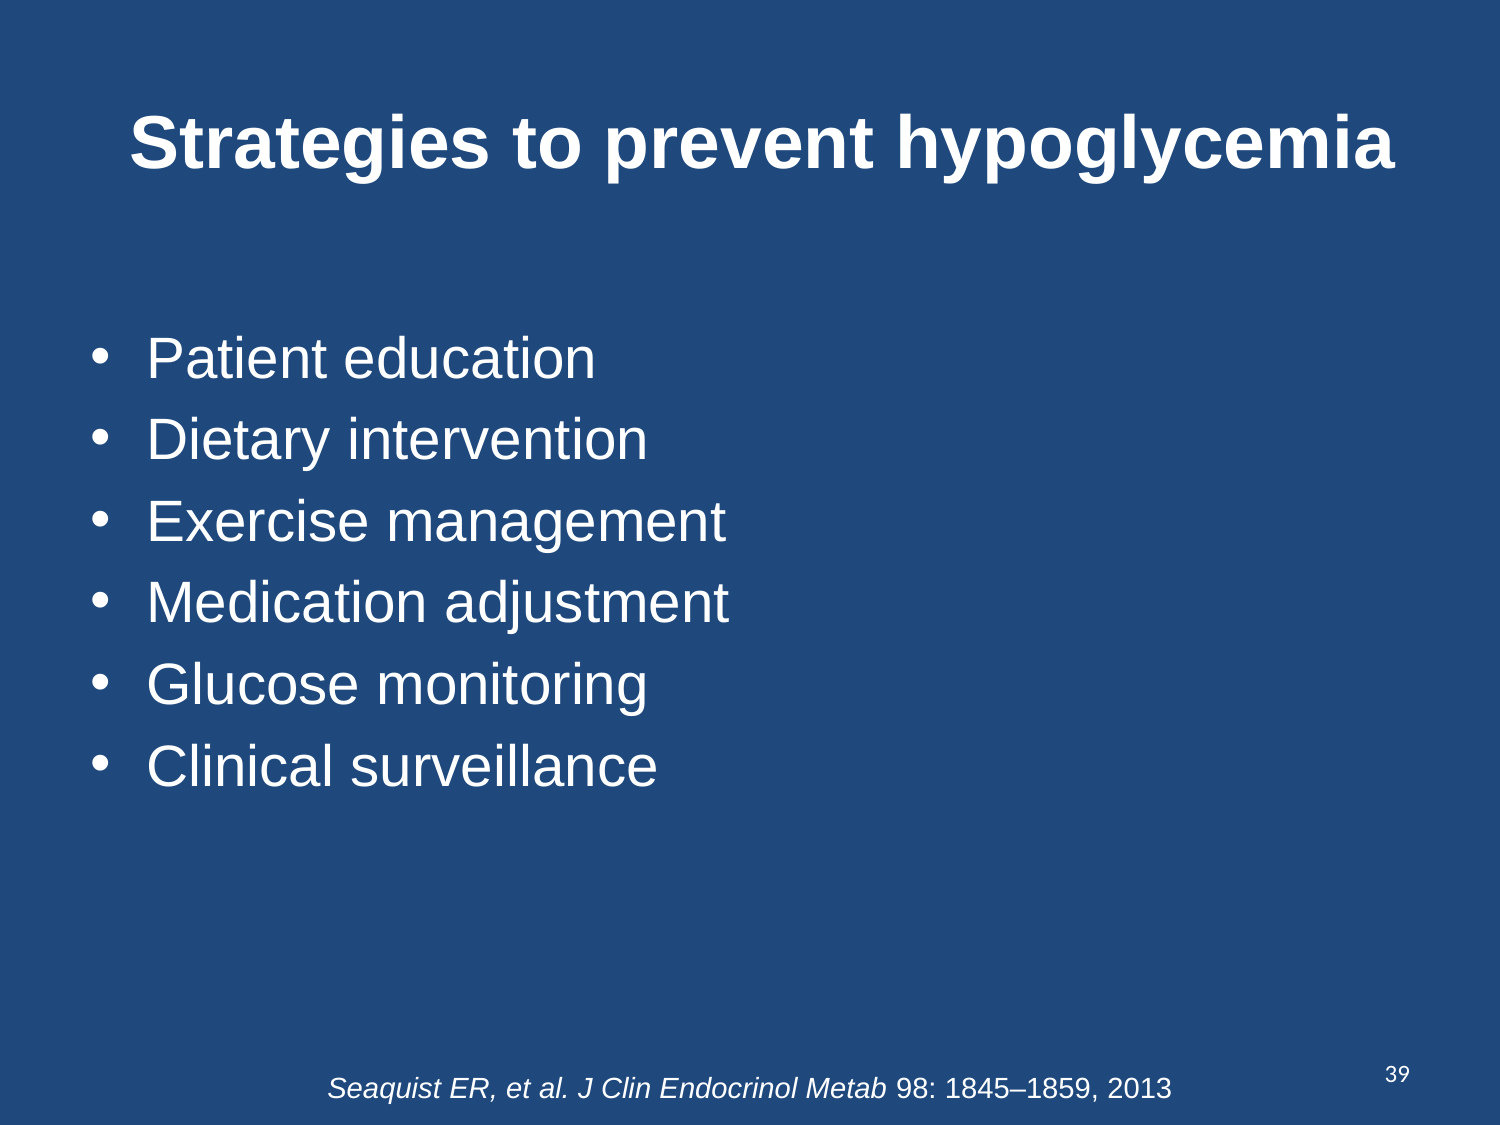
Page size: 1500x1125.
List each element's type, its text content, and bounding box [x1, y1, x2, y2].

text_box Seaquist ER, et al. J Clin Endocrinol Metab 98: 1845–1859, 2013 [0, 1062, 1500, 1113]
title Strategies to prevent hypoglycemia [24, 45, 1500, 233]
slide_number 39 [1074, 1042, 1425, 1103]
list Patient education Dietary intervention Exercise management Medication adjustment Glucose monitoring Clinical surveillance [75, 312, 1425, 1055]
